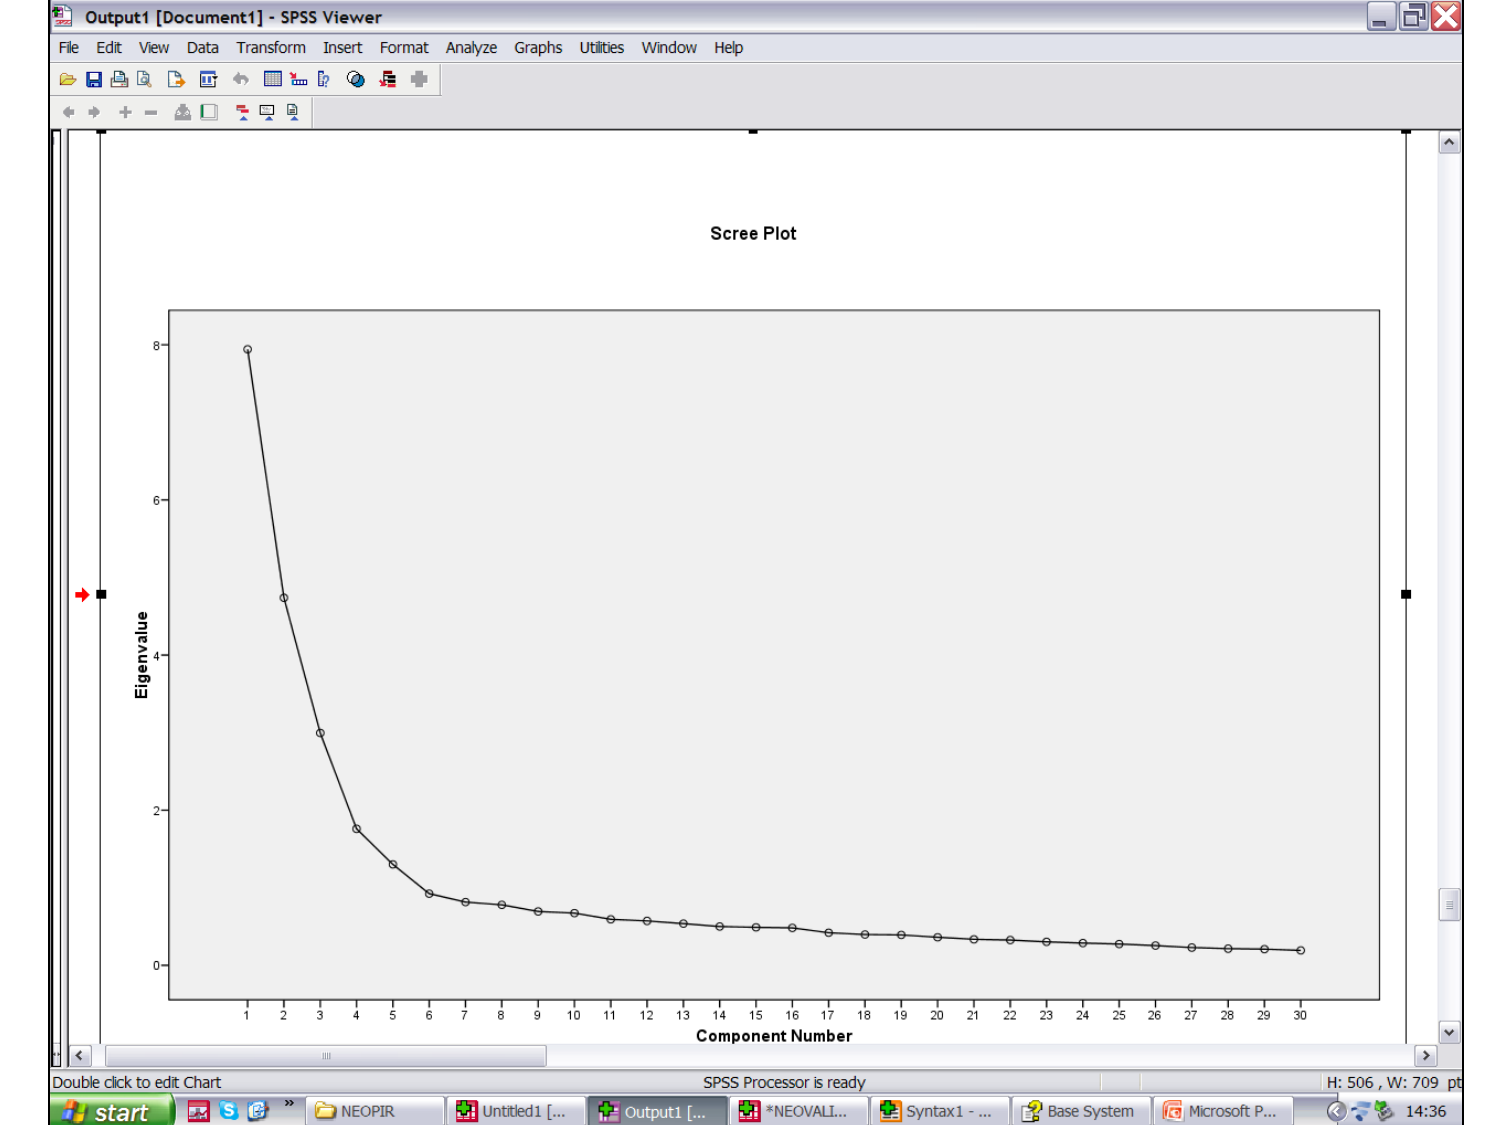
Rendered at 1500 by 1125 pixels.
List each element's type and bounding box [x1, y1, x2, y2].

list [49, 0, 1463, 1125]
